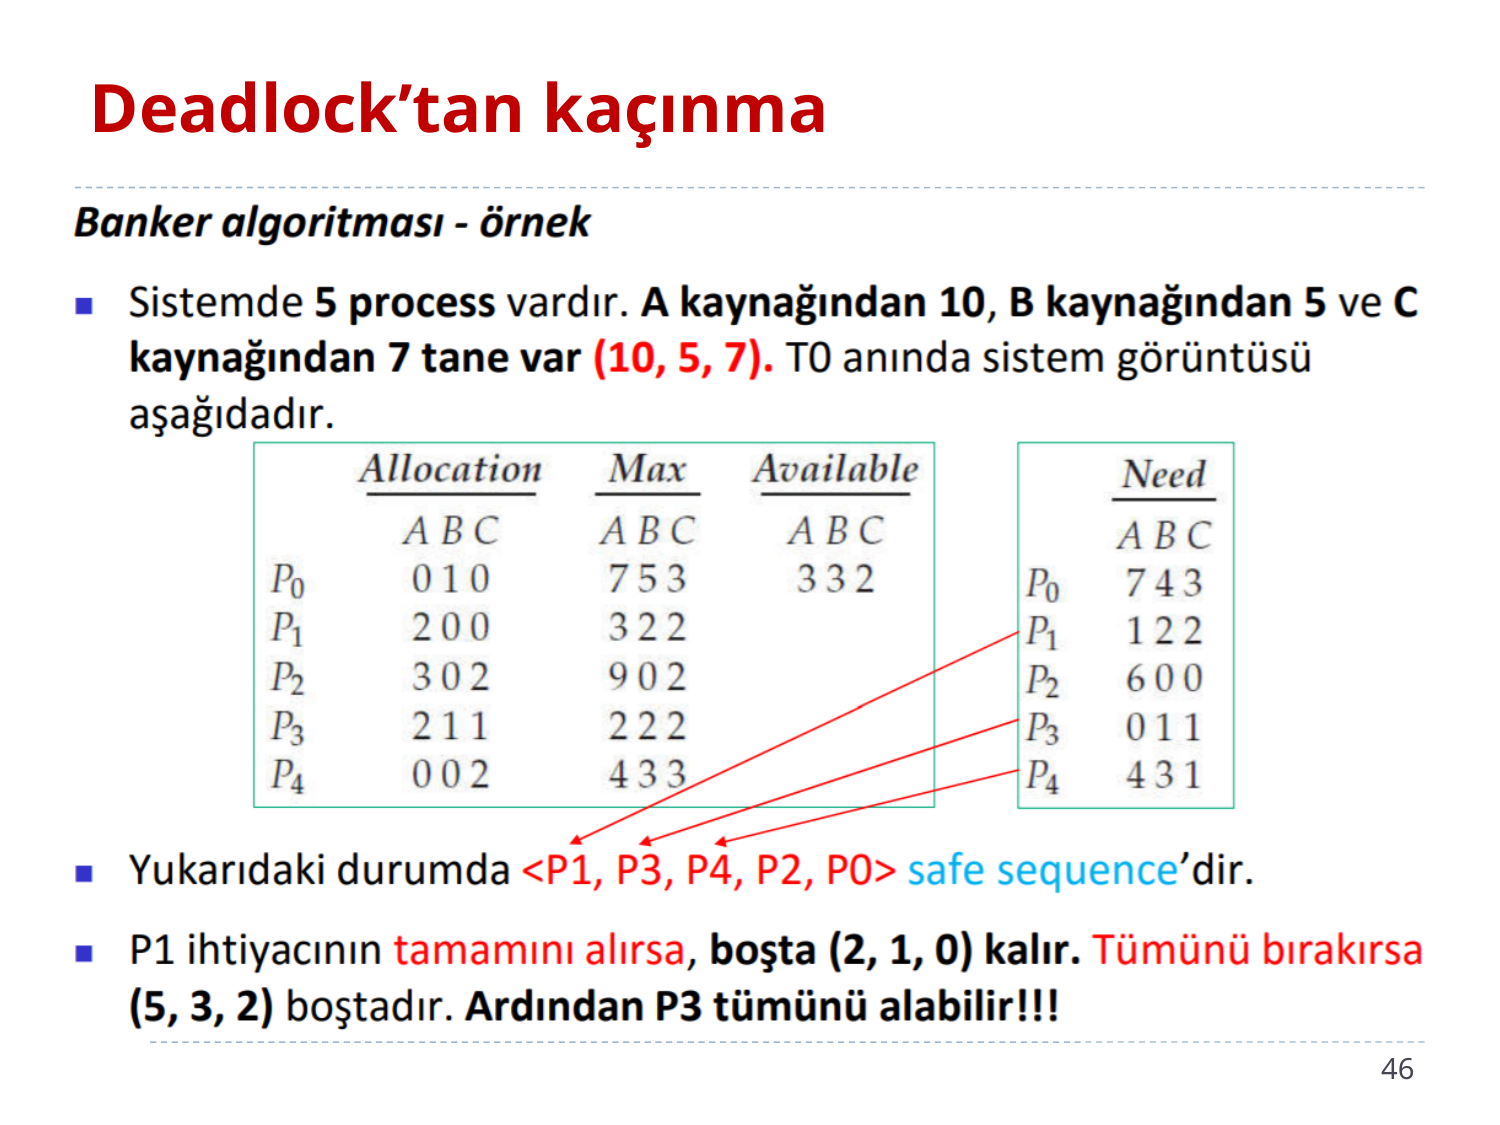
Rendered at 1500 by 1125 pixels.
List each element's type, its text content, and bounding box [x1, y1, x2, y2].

slide_number 46 [1080, 1050, 1430, 1103]
picture [67, 195, 1433, 1039]
title Deadlock’tan kaçınma [75, 24, 1425, 188]
